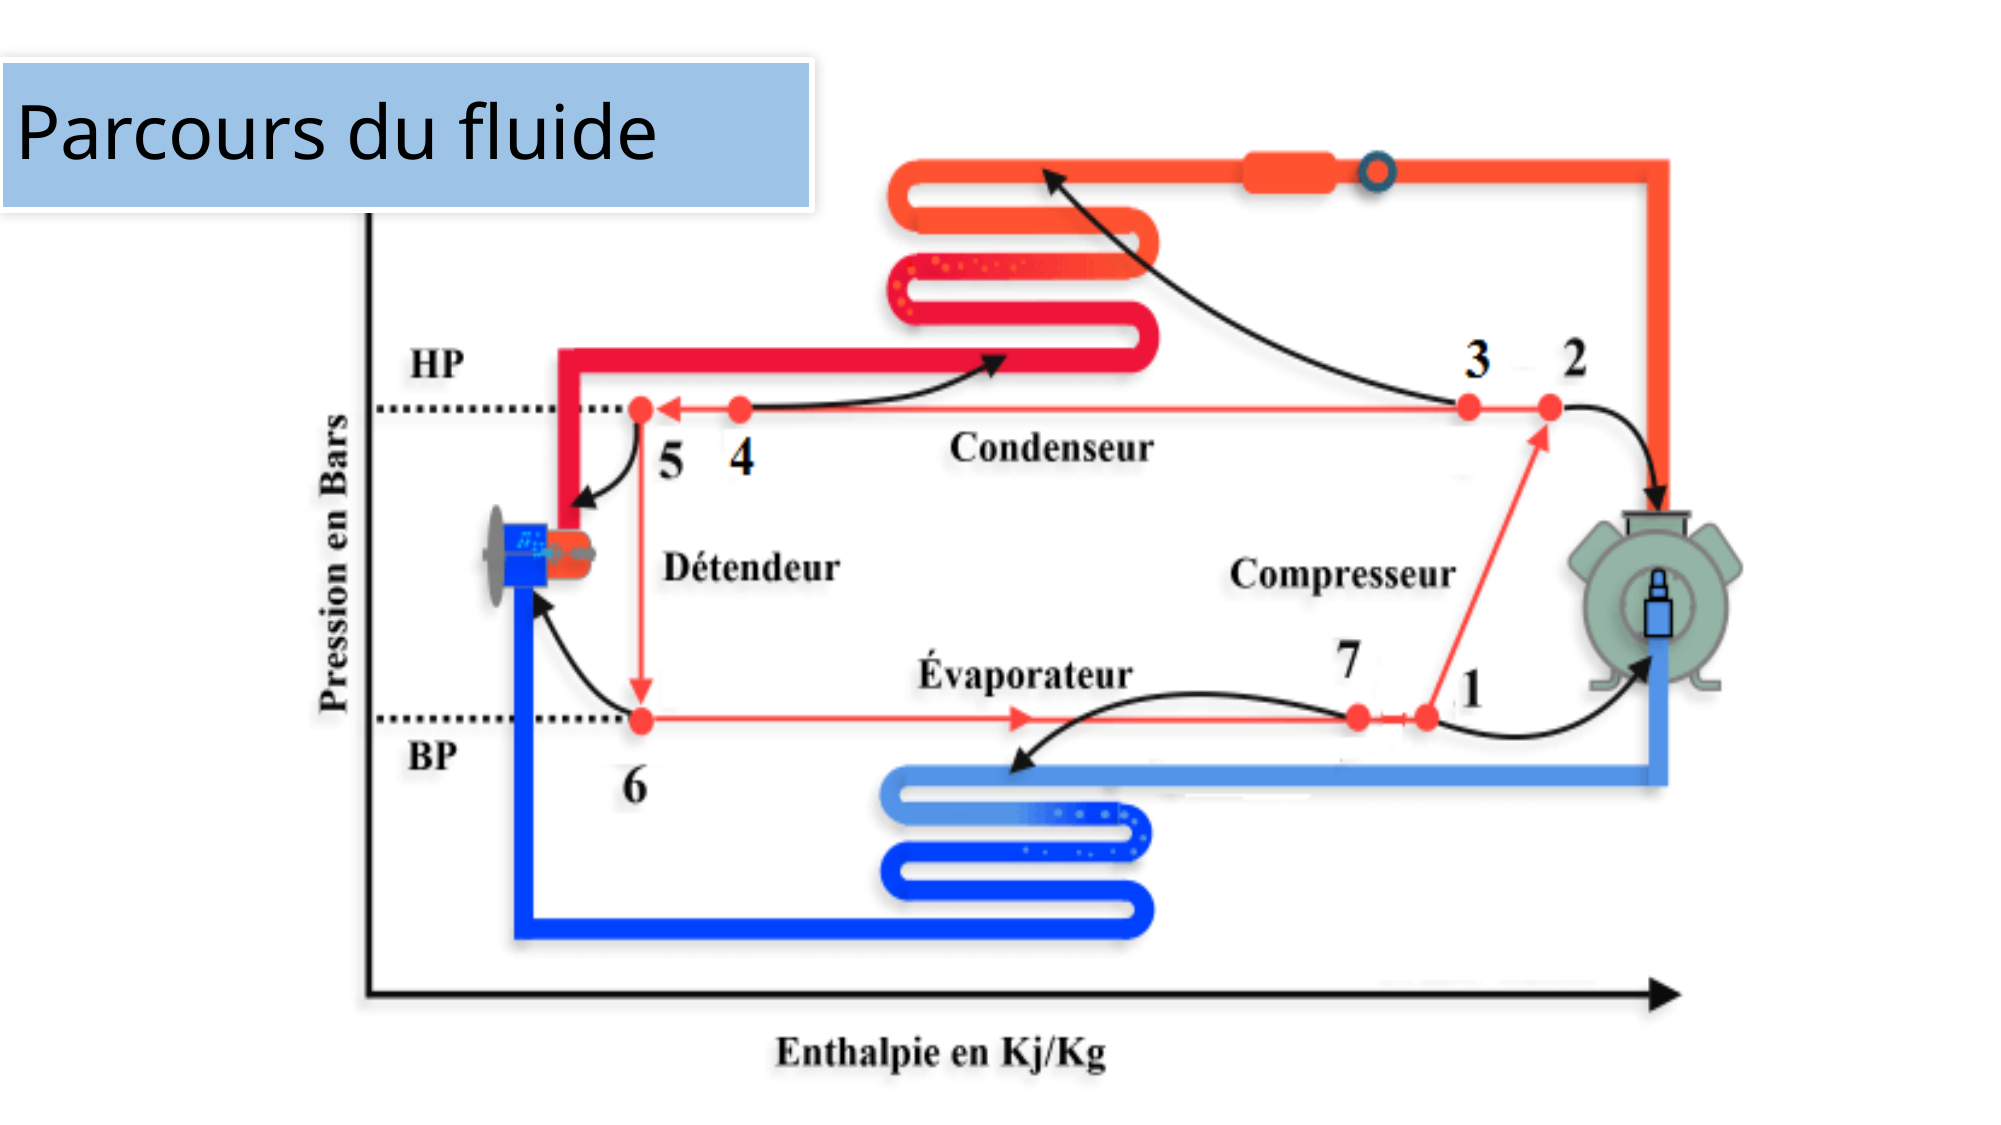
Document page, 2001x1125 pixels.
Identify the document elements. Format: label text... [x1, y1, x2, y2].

picture [283, 73, 1775, 1103]
title Parcours du fluide [0, 59, 812, 210]
